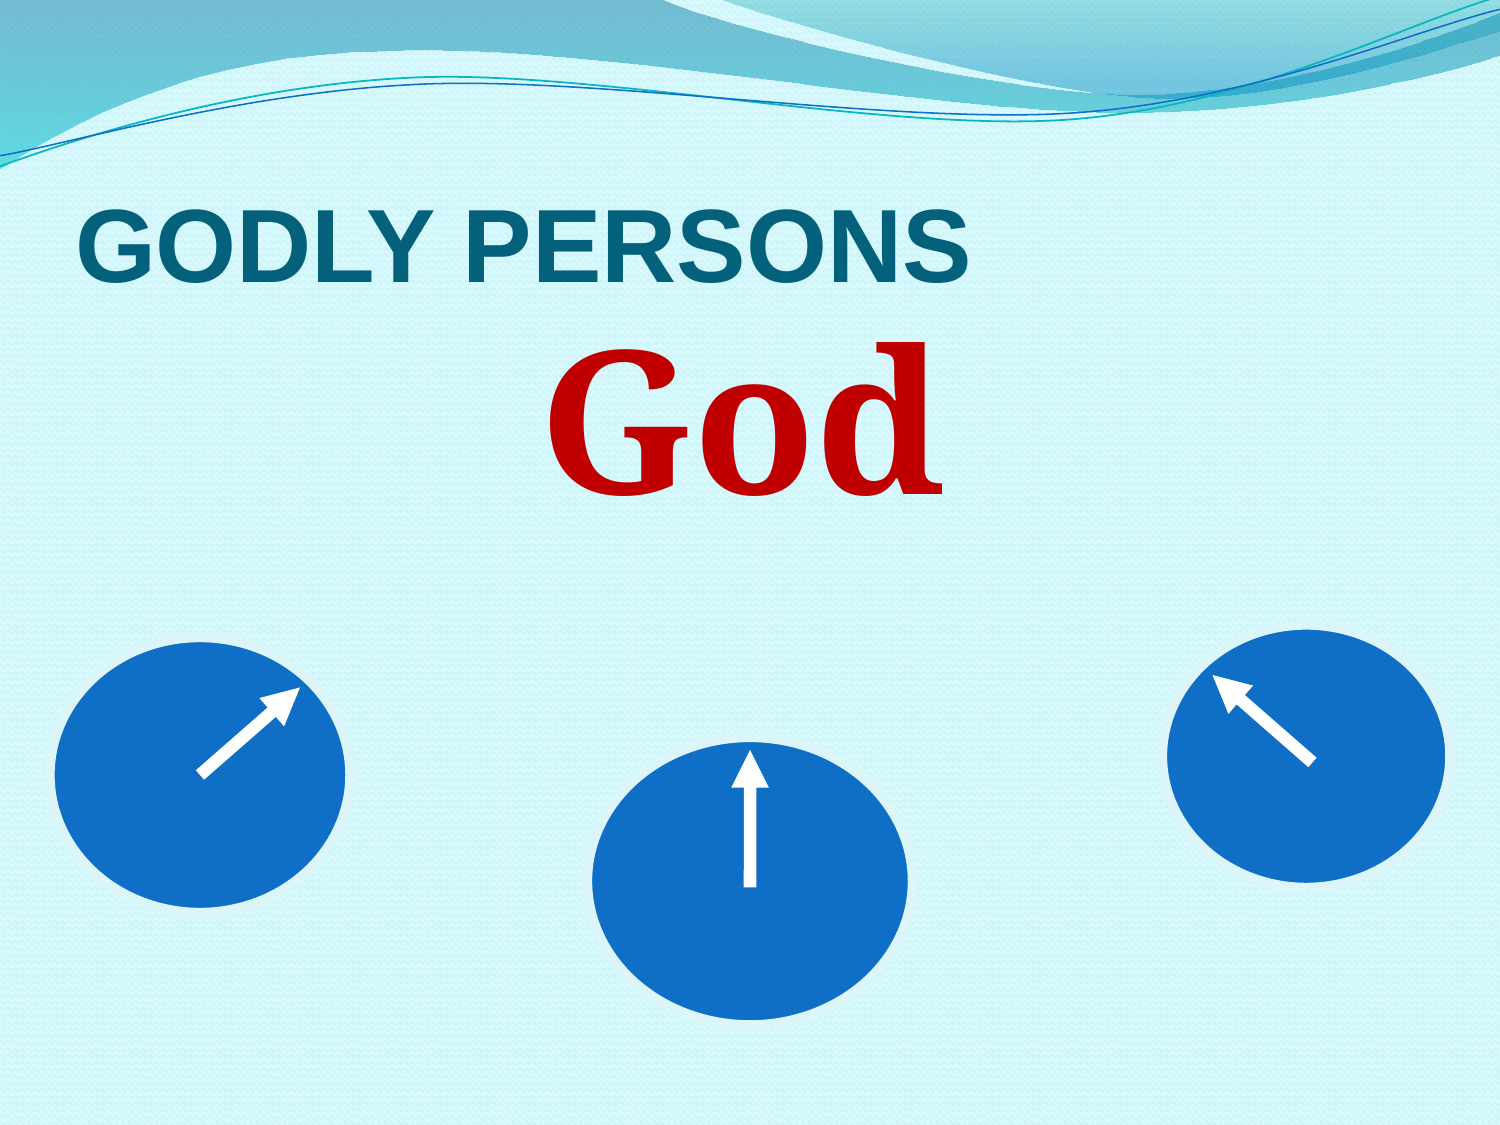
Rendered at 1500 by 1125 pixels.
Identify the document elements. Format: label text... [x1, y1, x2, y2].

text_box [1212, 675, 1313, 763]
text_box [1162, 624, 1450, 888]
text_box [587, 737, 913, 1025]
text_box [743, 750, 757, 888]
text_box [49, 637, 350, 913]
text_box God [524, 287, 988, 543]
title GODLY PERSONS [75, 115, 1438, 303]
text_box [199, 687, 301, 776]
